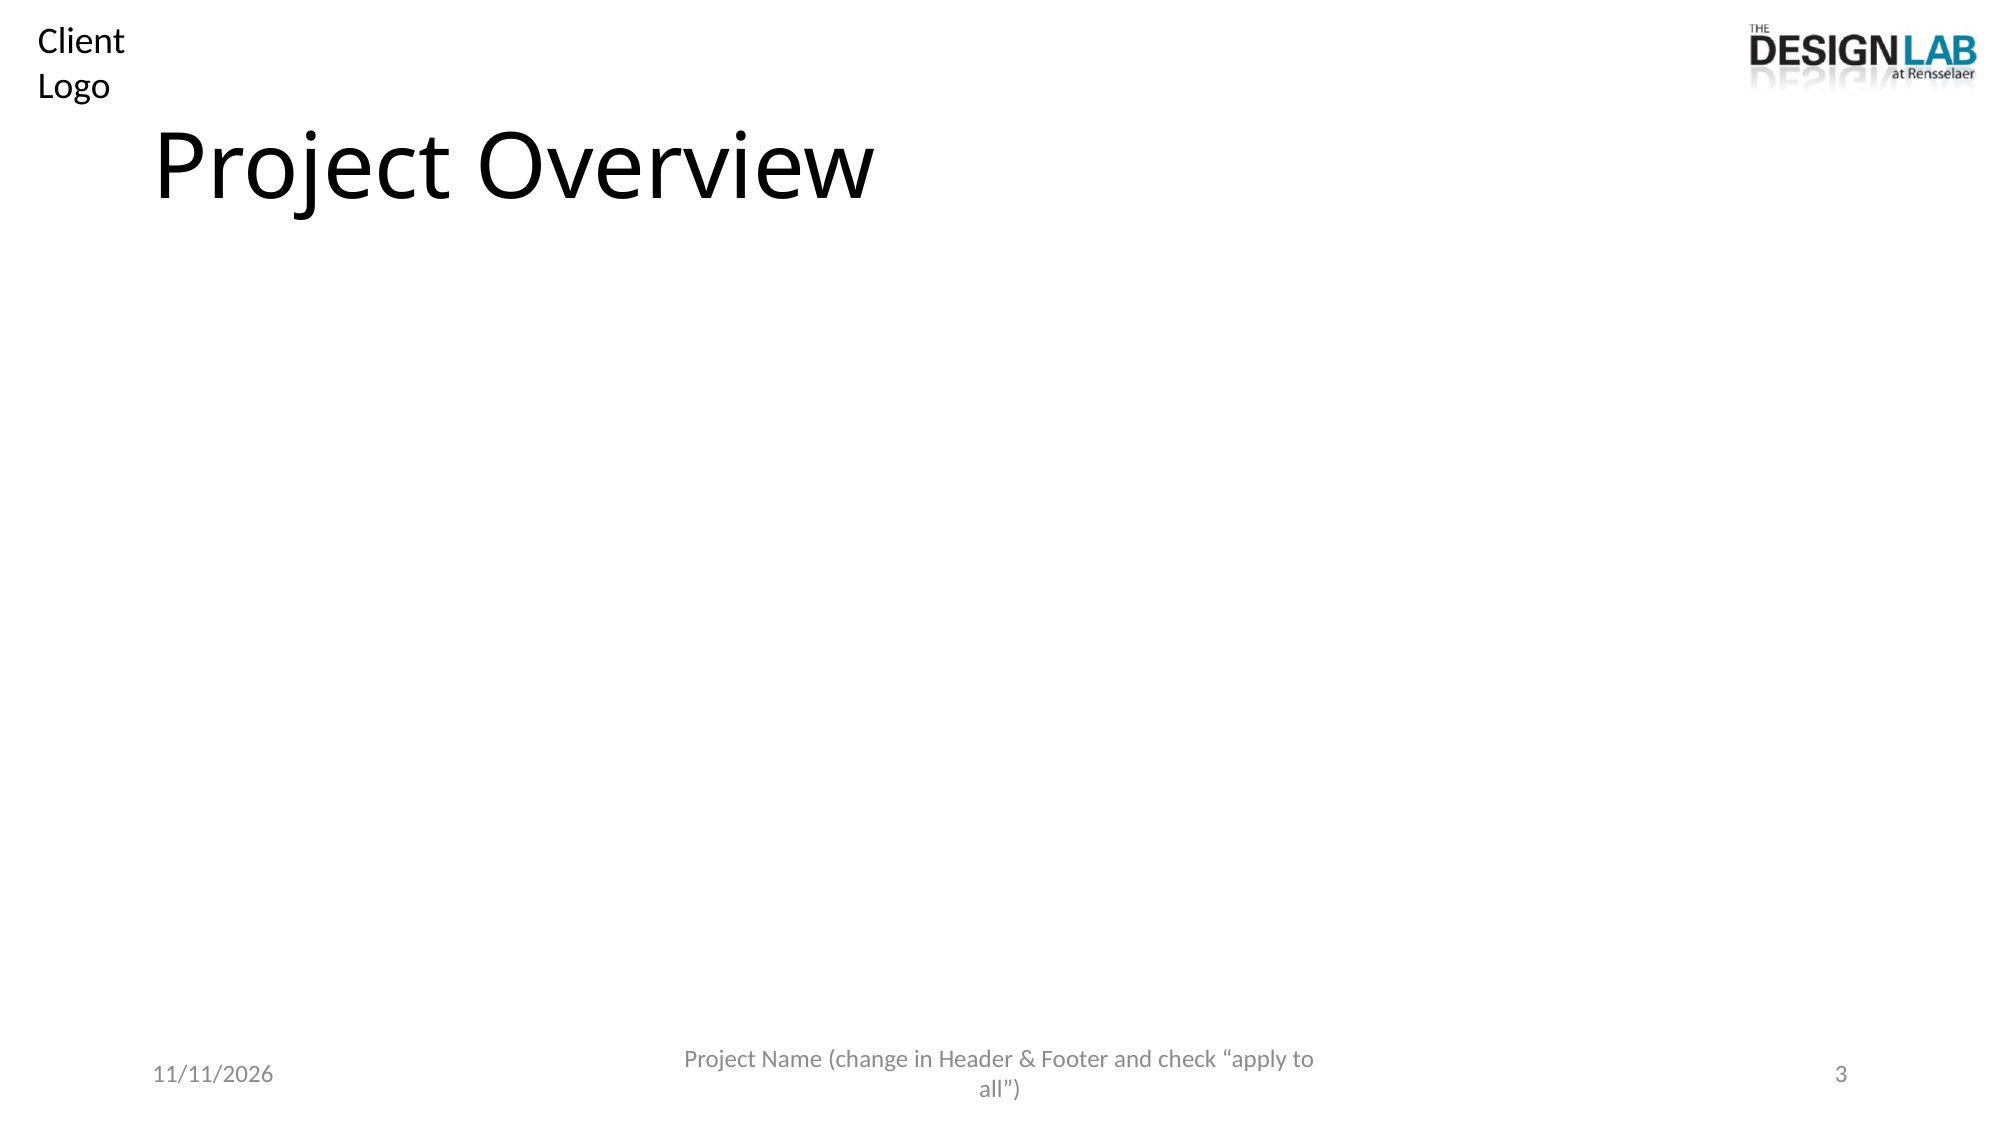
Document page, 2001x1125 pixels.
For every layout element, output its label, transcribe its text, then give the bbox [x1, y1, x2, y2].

picture [1749, 24, 1977, 98]
slide_number 3 [1412, 1042, 1863, 1103]
title Project Overview [137, 59, 1863, 278]
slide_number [137, 1042, 588, 1103]
footer Project Name (change in Header & Footer and check “apply to all”) [662, 1042, 1338, 1103]
